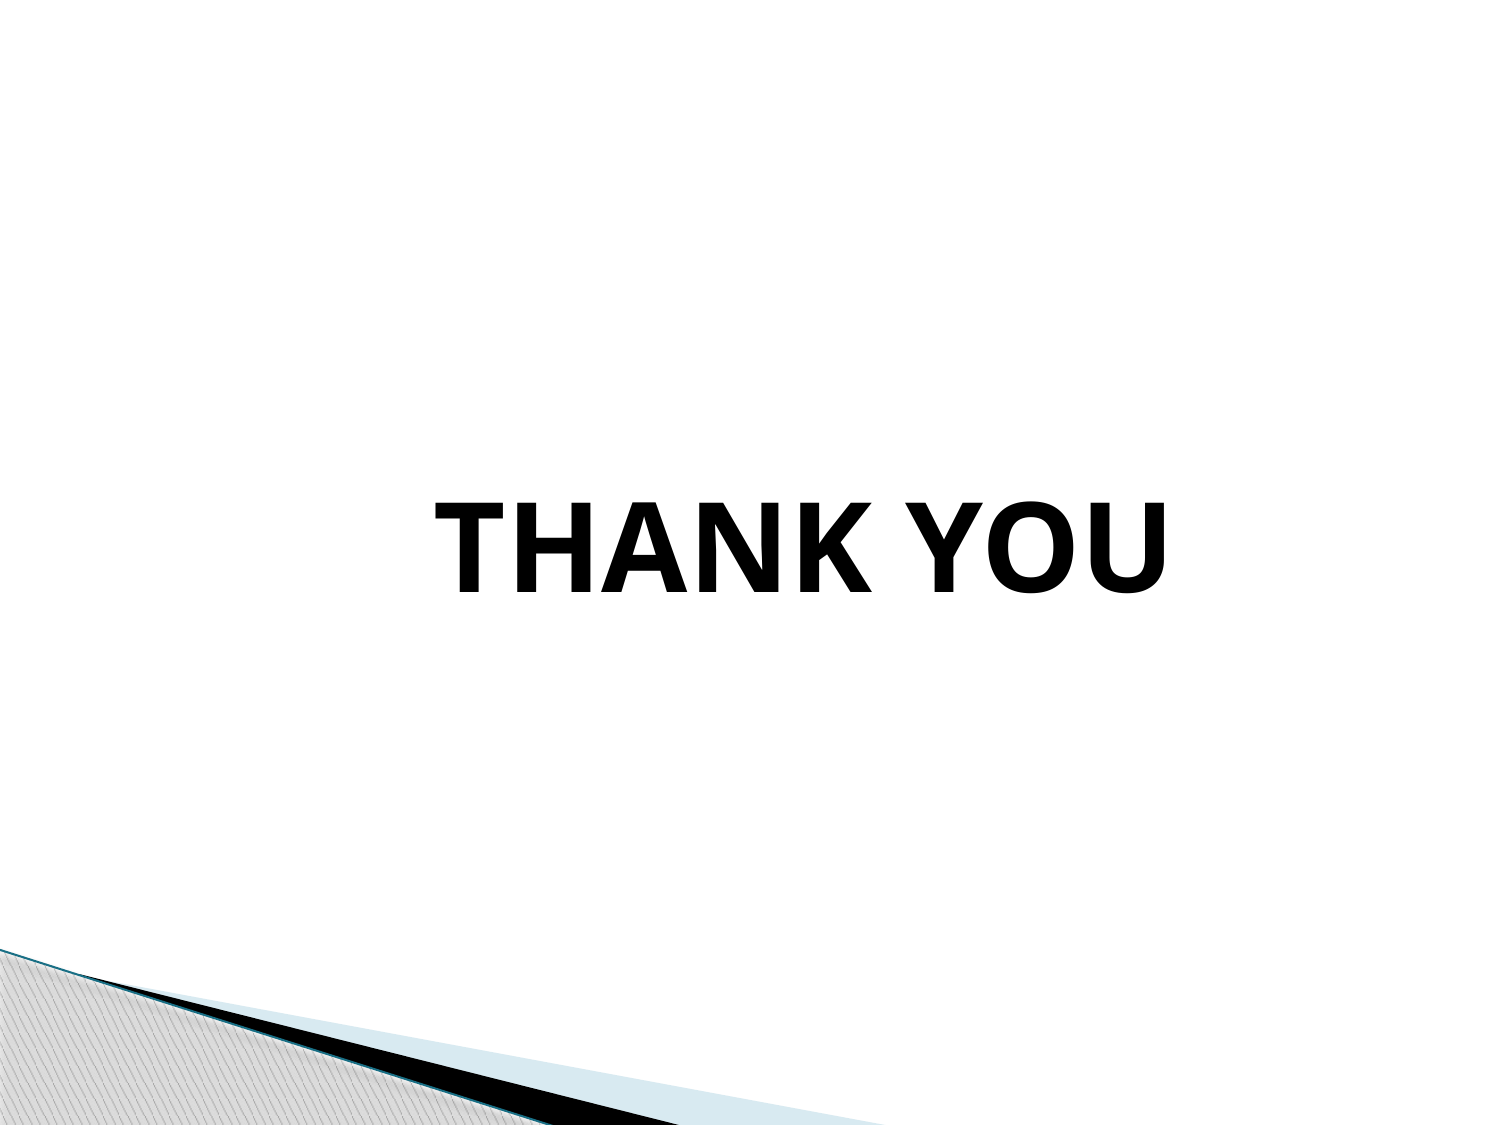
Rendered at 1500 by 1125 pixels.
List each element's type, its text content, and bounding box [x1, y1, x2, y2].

list THANK YOU [75, 243, 1425, 986]
